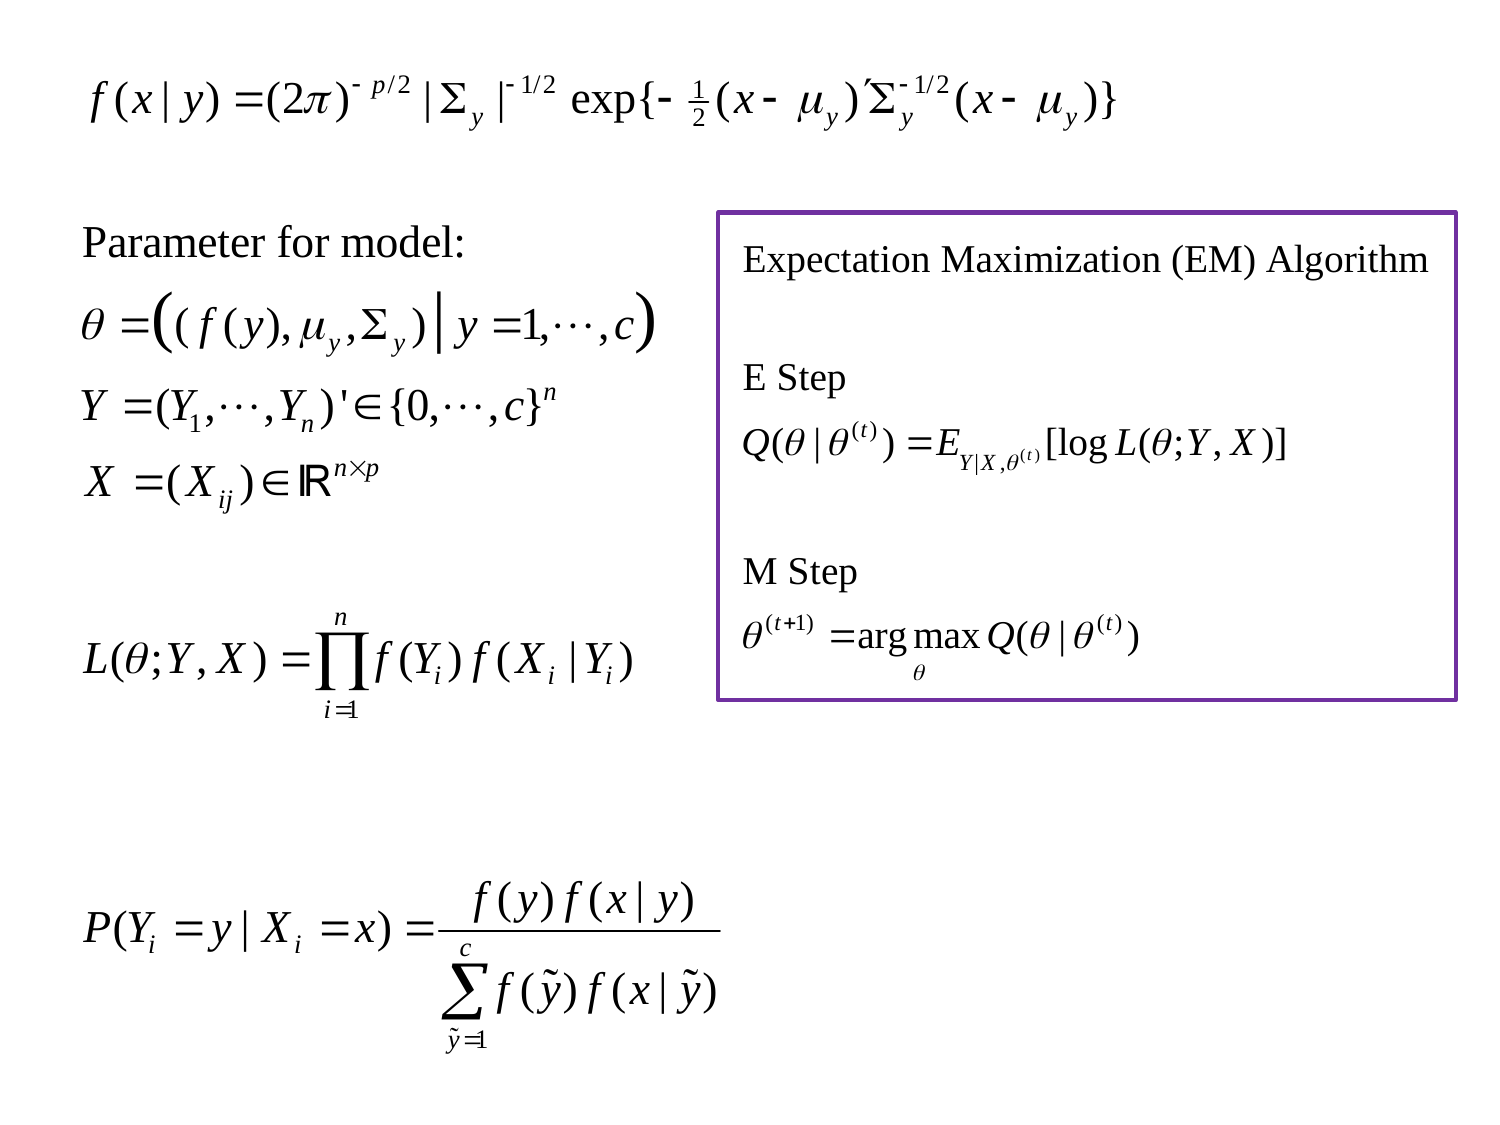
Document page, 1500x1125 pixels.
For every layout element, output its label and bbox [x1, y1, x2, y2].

text_box [1129, 210, 1458, 702]
text_box [736, 237, 1438, 738]
text_box [74, 62, 1126, 1064]
